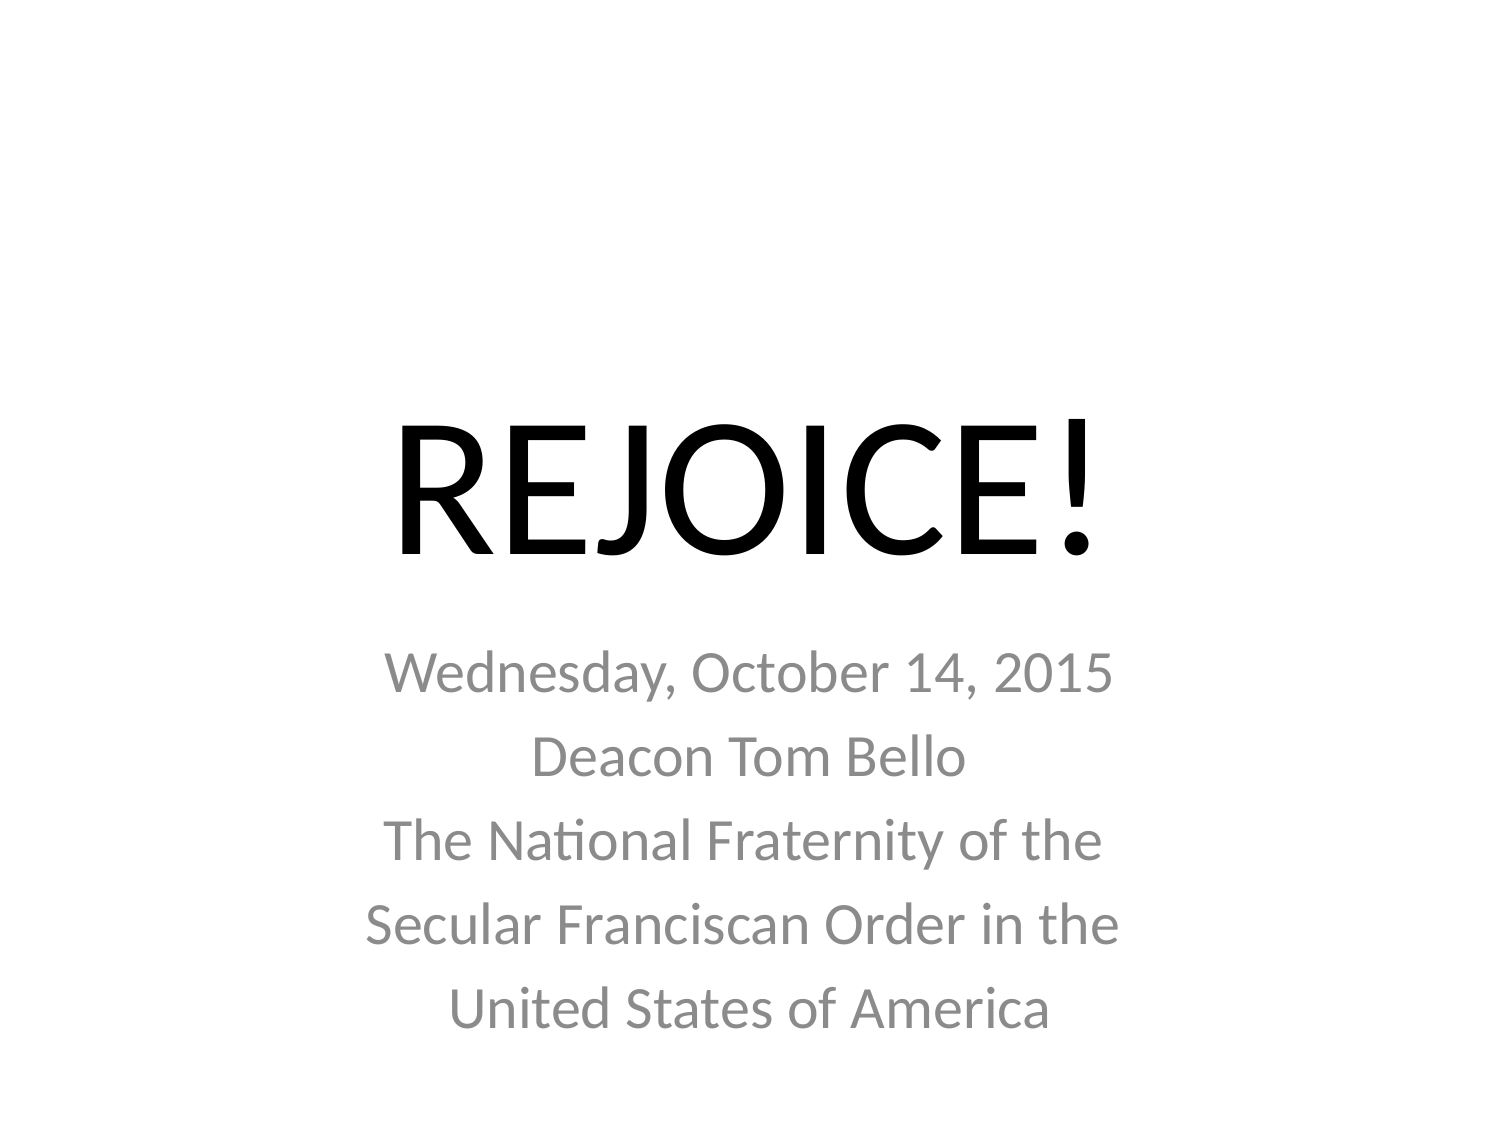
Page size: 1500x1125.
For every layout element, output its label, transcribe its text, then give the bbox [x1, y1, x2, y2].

subtitle Wednesday, October 14, 2015 Deacon Tom Bello The National Fraternity of the Secular Franciscan Order in the United States of America [225, 624, 1275, 1050]
title REJOICE! [112, 324, 1388, 625]
